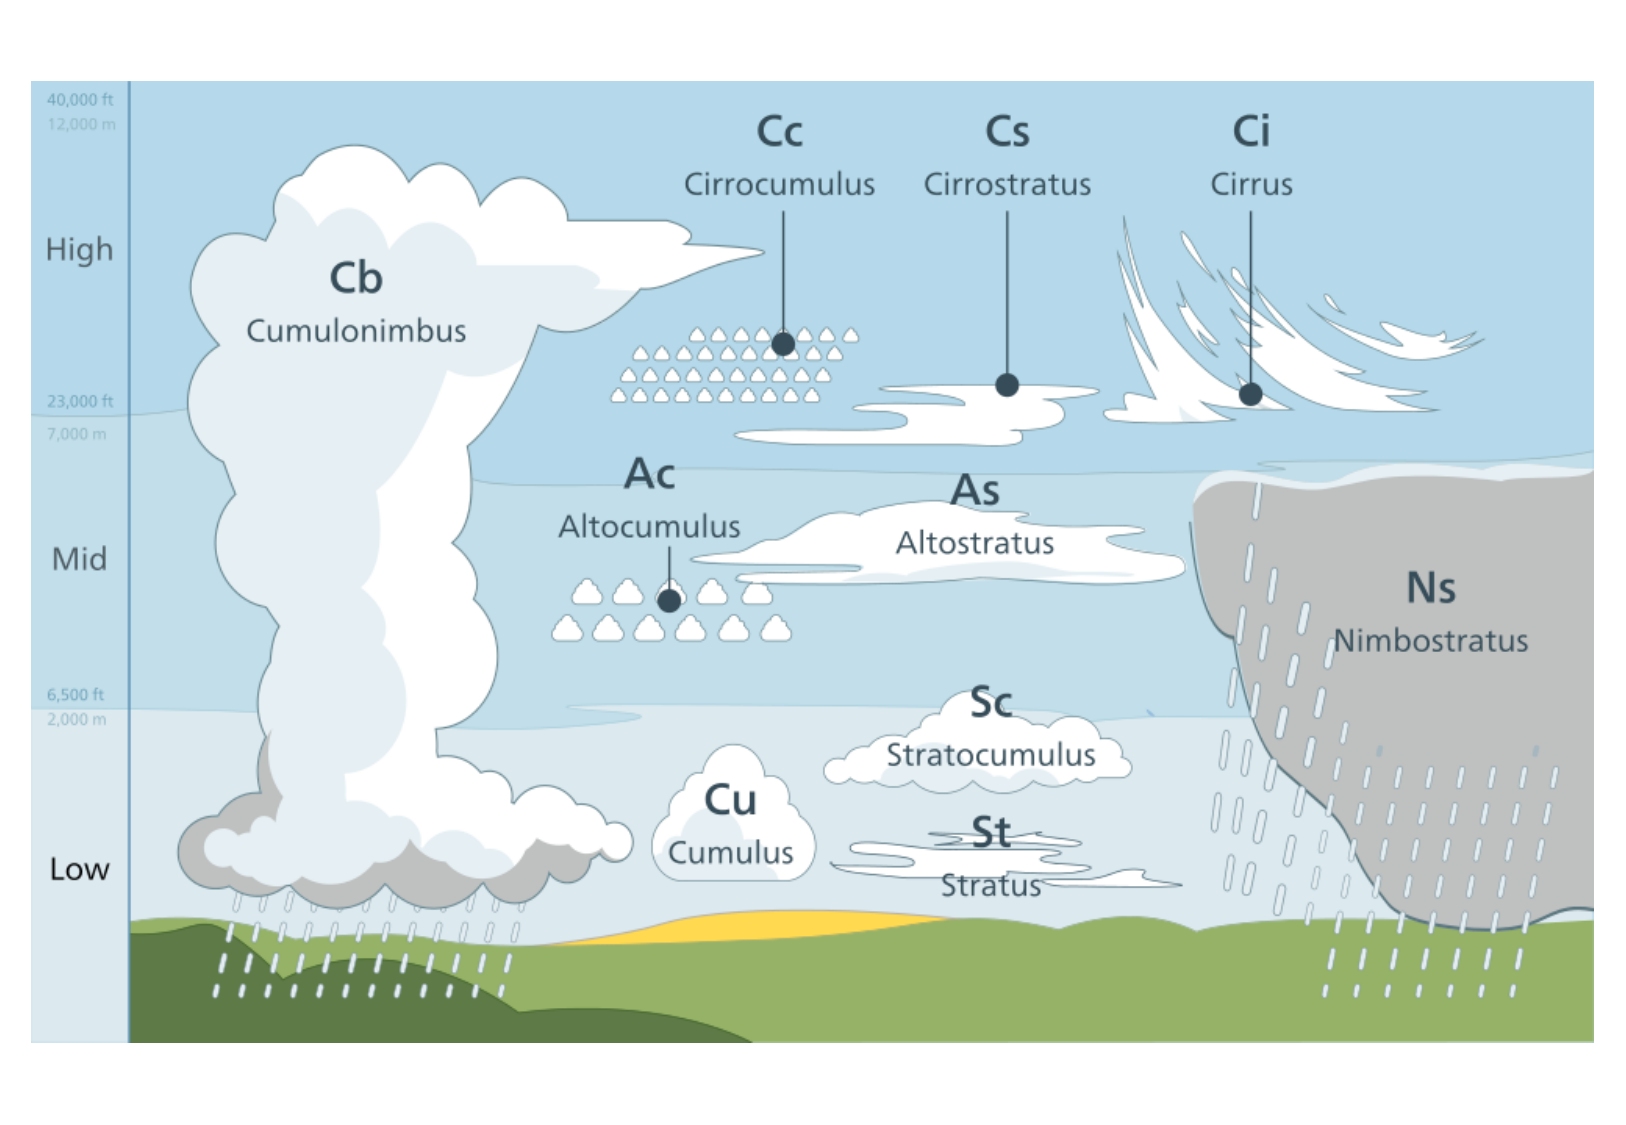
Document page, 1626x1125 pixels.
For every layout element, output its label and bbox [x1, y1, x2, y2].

picture [30, 81, 1594, 1044]
